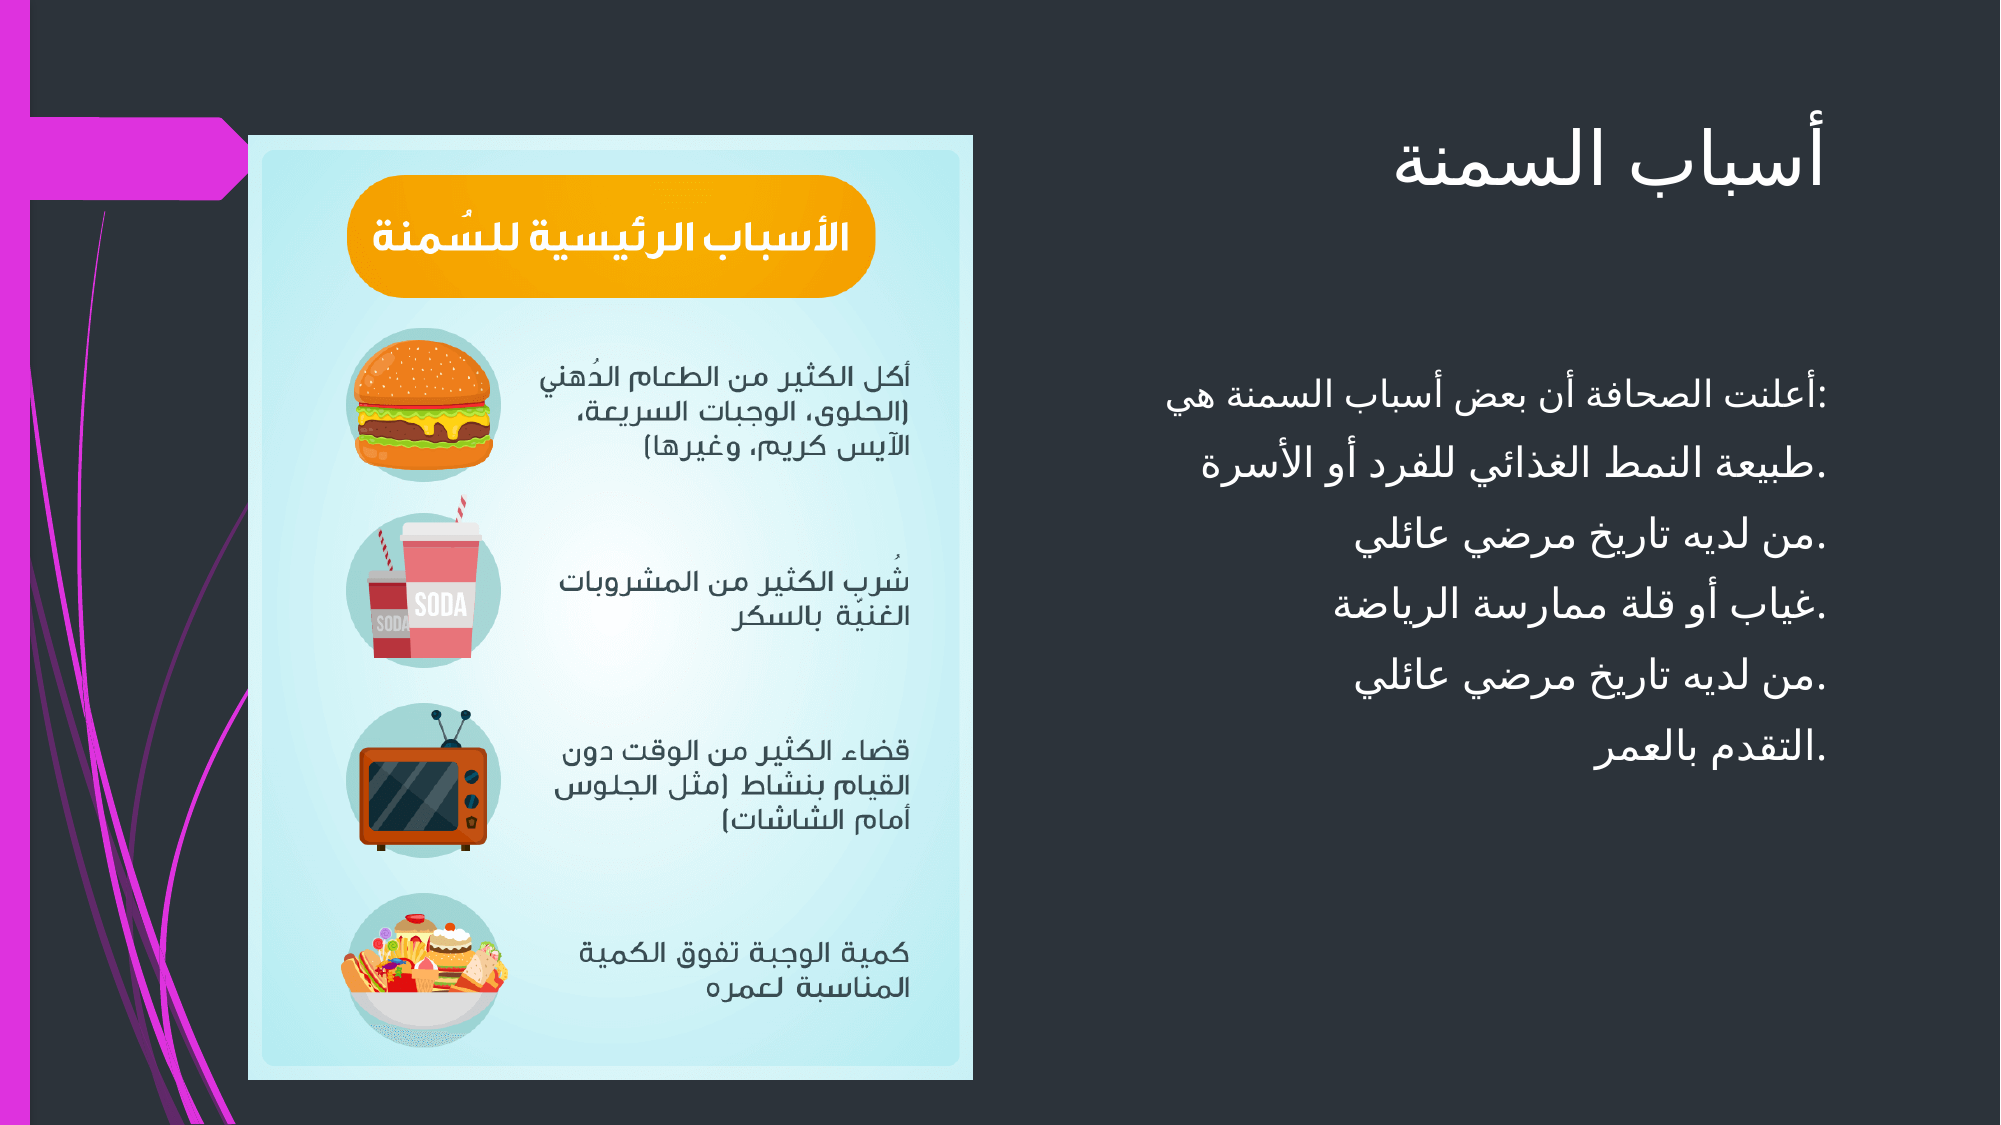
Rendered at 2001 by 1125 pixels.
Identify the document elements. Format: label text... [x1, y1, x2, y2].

picture [248, 135, 973, 1080]
title أسباب السمنة [1298, 102, 1843, 239]
list أعلنت الصحافة أن بعض أسباب السمنة هي: طبيعة النمط الغذائي للفرد أو الأسرة. من لديه تاريخ مرضي عائلي. غياب أو قلة ممارسة الرياضة. من لديه تاريخ مرضي عائلي. التقدم بالعمر. [1085, 362, 1843, 1056]
